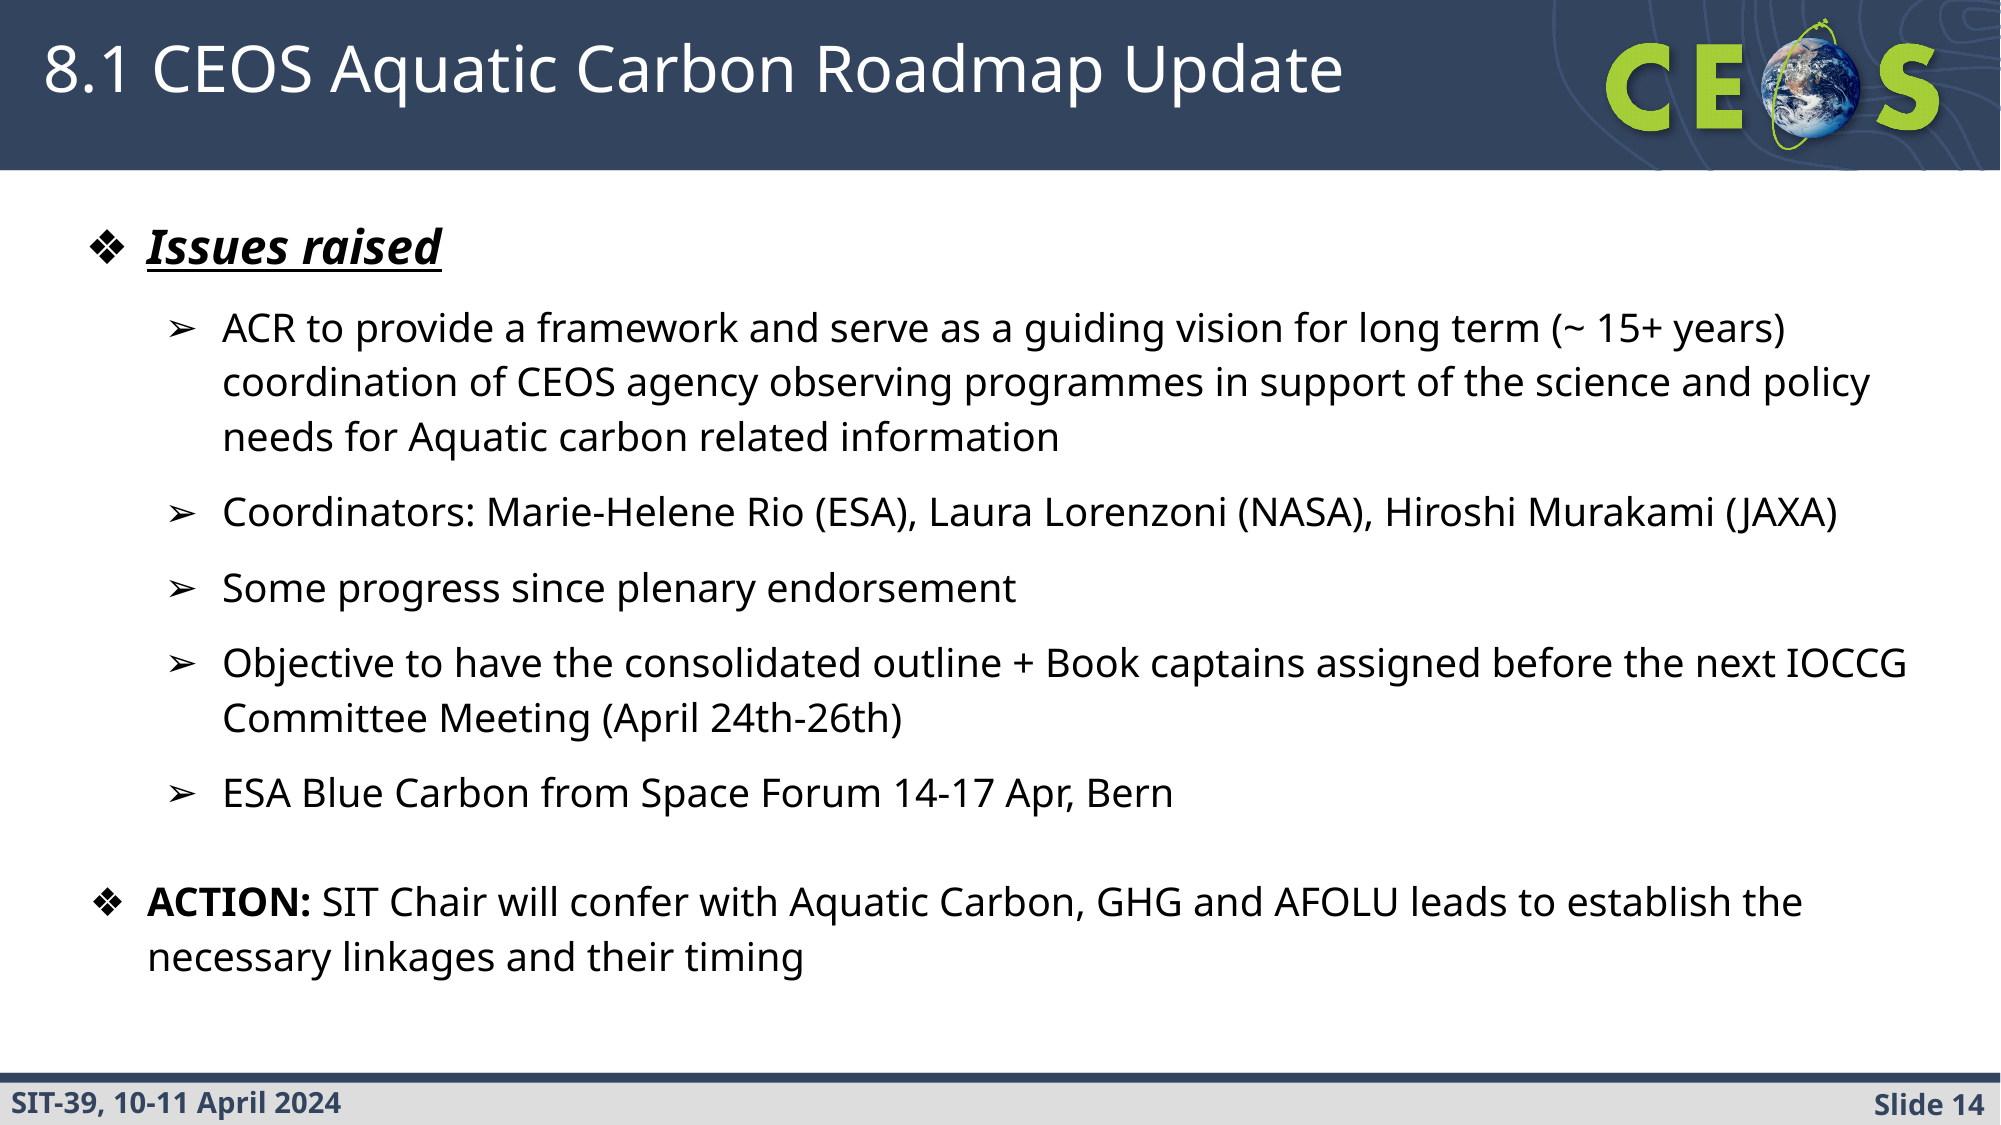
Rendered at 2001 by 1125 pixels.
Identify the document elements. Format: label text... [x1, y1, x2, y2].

list Issues raised ACR to provide a framework and serve as a guiding vision for long term (~ 15+ years) coordination of CEOS agency observing programmes in support of the science and policy needs for Aquatic carbon related information Coordinators: Marie-Helene Rio (ESA), Laura Lorenzoni (NASA), Hiroshi Murakami (JAXA) Some progress since plenary endorsement Objective to have the consolidated outline + Book captains assigned before the next IOCCG Committee Meeting (April 24th-26th) ESA Blue Carbon from Space Forum 14-17 Apr, Bern ACTION: SIT Chair will confer with Aquatic Carbon, GHG and AFOLU leads to establish the necessary linkages and their timing [57, 201, 1943, 966]
title 8.1 CEOS Aquatic Carbon Roadmap Update [28, 28, 1686, 157]
picture [1606, 18, 1939, 150]
